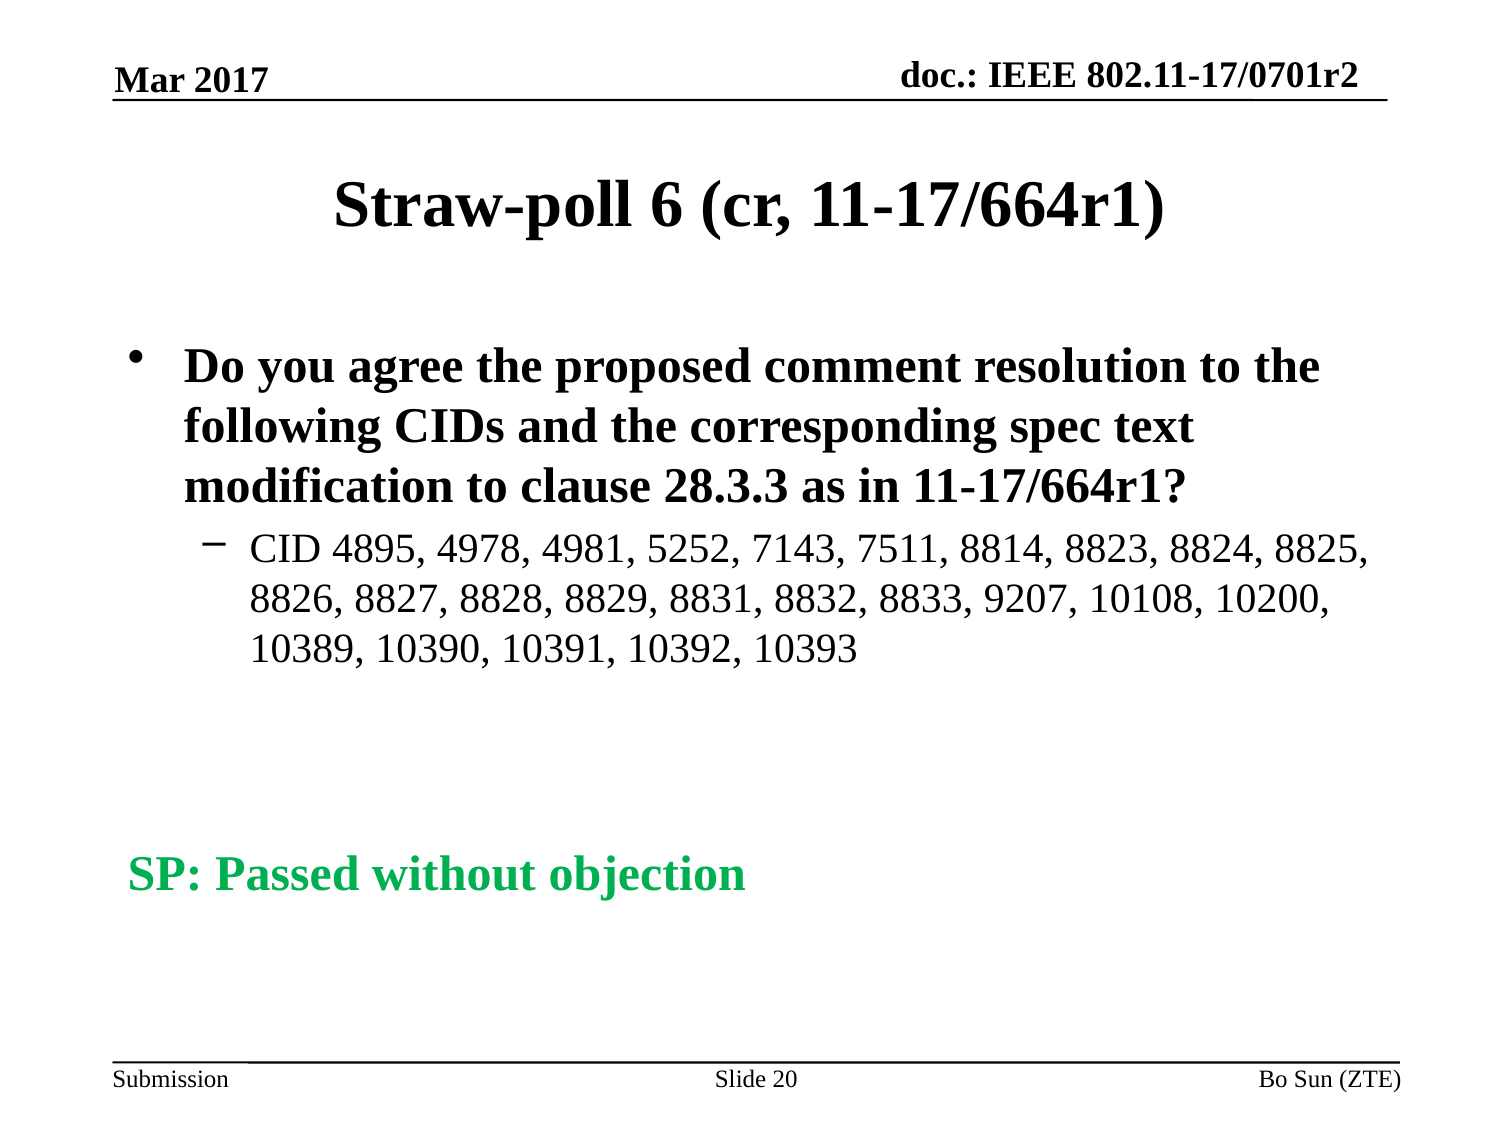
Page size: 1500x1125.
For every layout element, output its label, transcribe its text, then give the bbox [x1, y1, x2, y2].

footer Bo Sun (ZTE) [1200, 1061, 1402, 1093]
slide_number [114, 54, 271, 101]
title Straw-poll 6 (cr, 11-17/664r1) [112, 112, 1388, 288]
slide_number Slide 20 [712, 1061, 800, 1093]
list Do you agree the proposed comment resolution to the following CIDs and the corresponding spec text modification to clause 28.3.3 as in 11-17/664r1? CID 4895, 4978, 4981, 5252, 7143, 7511, 8814, 8823, 8824, 8825, 8826, 8827, 8828, 8829, 8831, 8832, 8833, 9207, 10108, 10200, 10389, 10390, 10391, 10392, 10393 SP: Passed without objection [112, 324, 1388, 1000]
